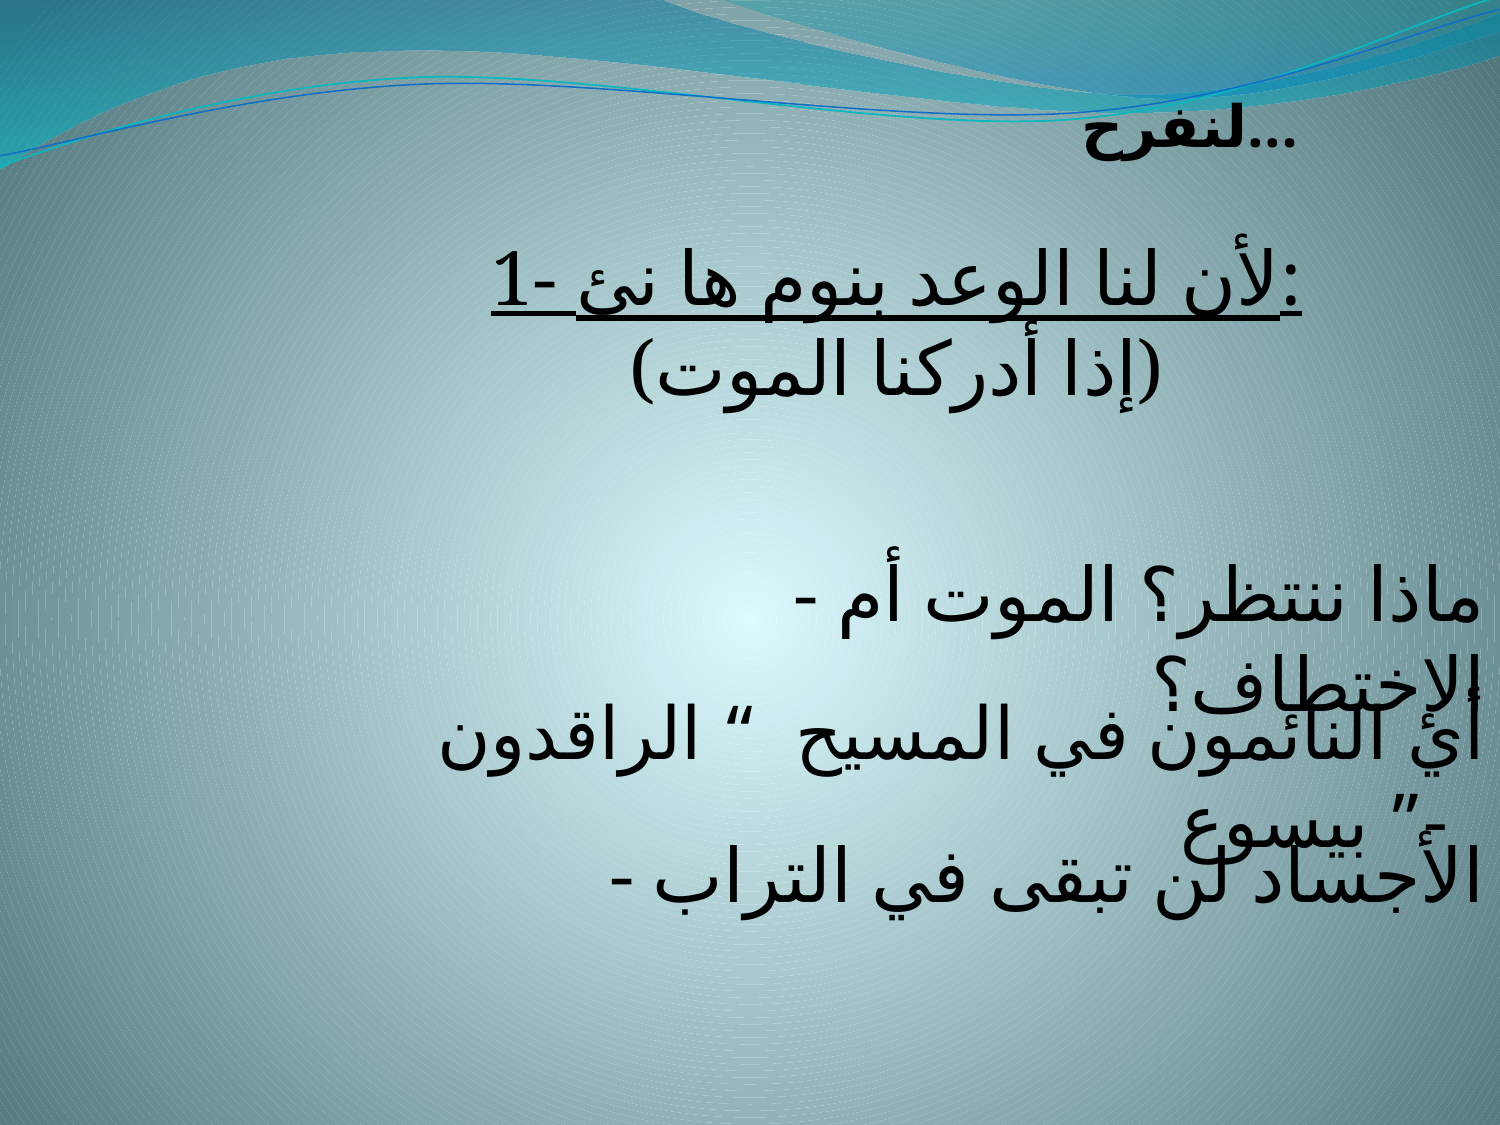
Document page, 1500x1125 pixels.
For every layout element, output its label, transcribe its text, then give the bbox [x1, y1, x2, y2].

text_box - ماذا ننتظر؟ الموت أم الإختطاف؟ [468, 538, 1500, 679]
text_box لنفرح... [1066, 82, 1360, 167]
text_box 1- لأن لنا الوعد بنوم ها نئ: (إذا أدركنا الموت) [292, 222, 1500, 418]
text_box أي النائمون في المسيح “ الراقدون بيسوع ”- [363, 679, 1500, 870]
text_box - الأجساد لن تبقى في التراب [421, 820, 1500, 925]
